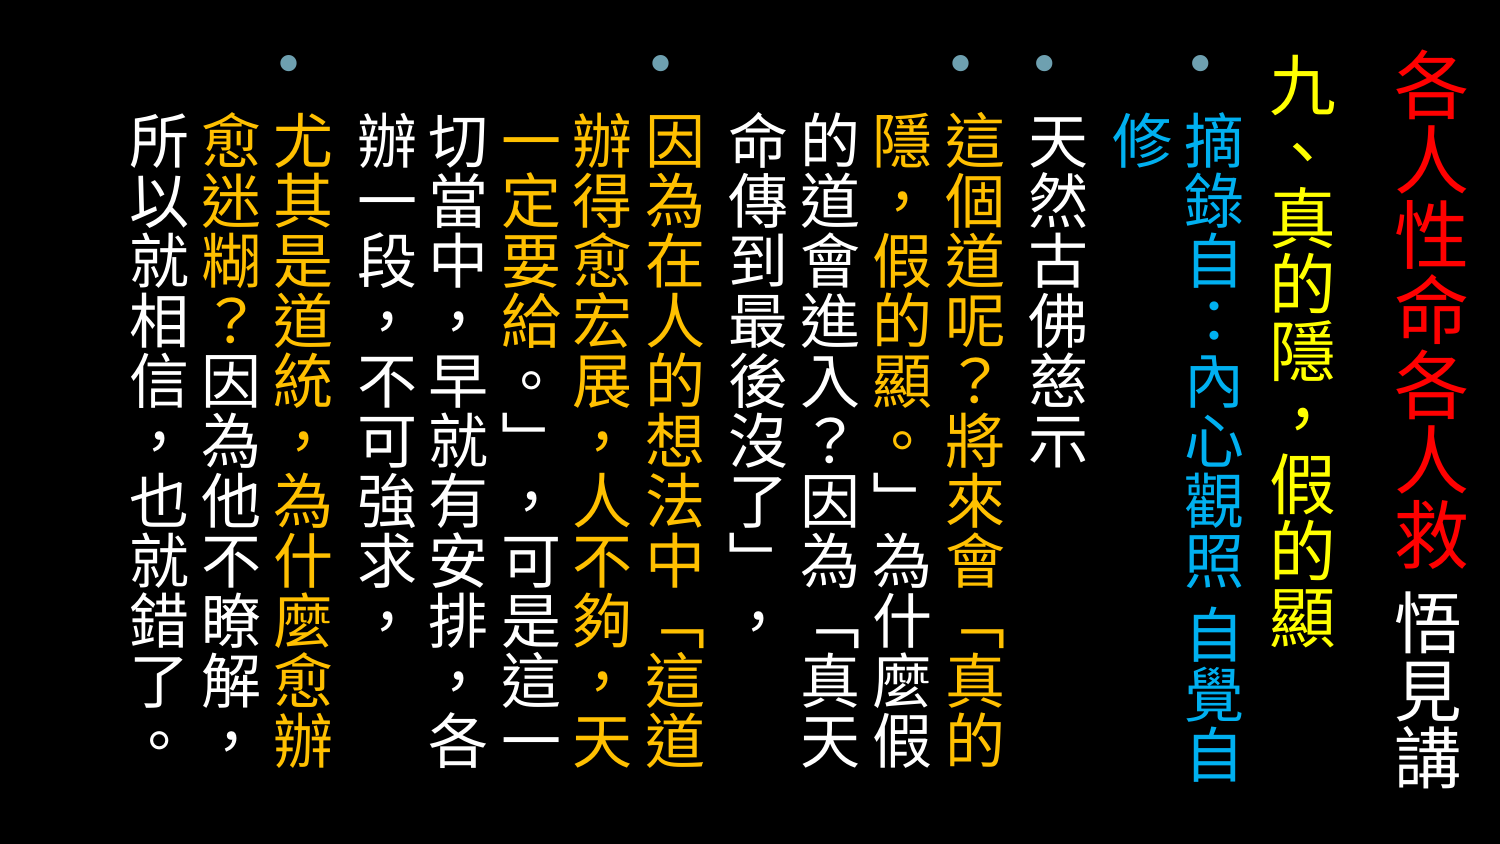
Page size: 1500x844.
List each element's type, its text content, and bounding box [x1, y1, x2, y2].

title 各人性命各人救 悟見講 [1376, 20, 1483, 820]
list 九、真的隱，假的顯 摘錄自：內心觀照 自覺自修 天然古佛慈示 這個道呢？將來會「真的隱，假的顯。」為什麼假的道會進入？因為「真天命傳到最後沒了」， 因為在人的想法中「這道辦得愈宏展，人不夠，天一定要給。」，可是這一切當中，早就有安排，各辦一段，不可強求， 尤其是道統，為什麼愈辦愈迷糊？因為他不瞭解，所以就相信，也就錯了。 [29, 31, 1357, 819]
